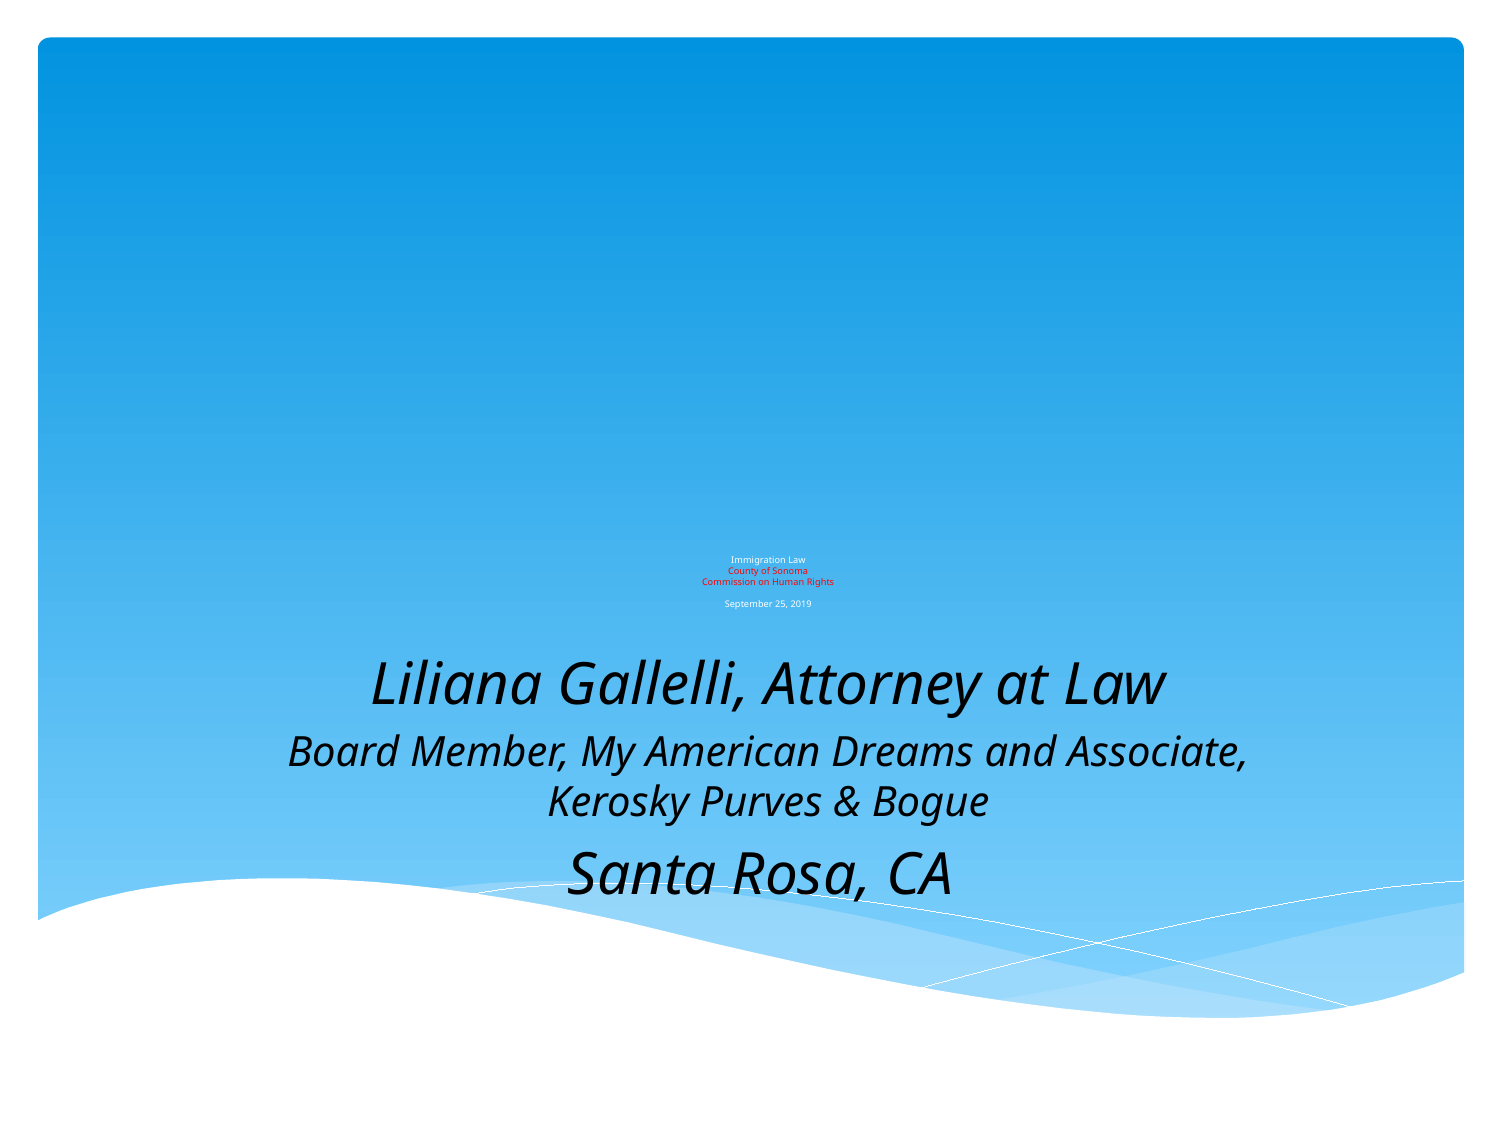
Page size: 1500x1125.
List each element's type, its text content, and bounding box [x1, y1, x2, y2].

subtitle Liliana Gallelli, Attorney at Law Board Member, My American Dreams and Associate, Kerosky Purves & Bogue Santa Rosa, CA [243, 638, 1294, 881]
title Immigration Law County of Sonoma Commission on Human Rights September 25, 2019 [130, 478, 1406, 617]
